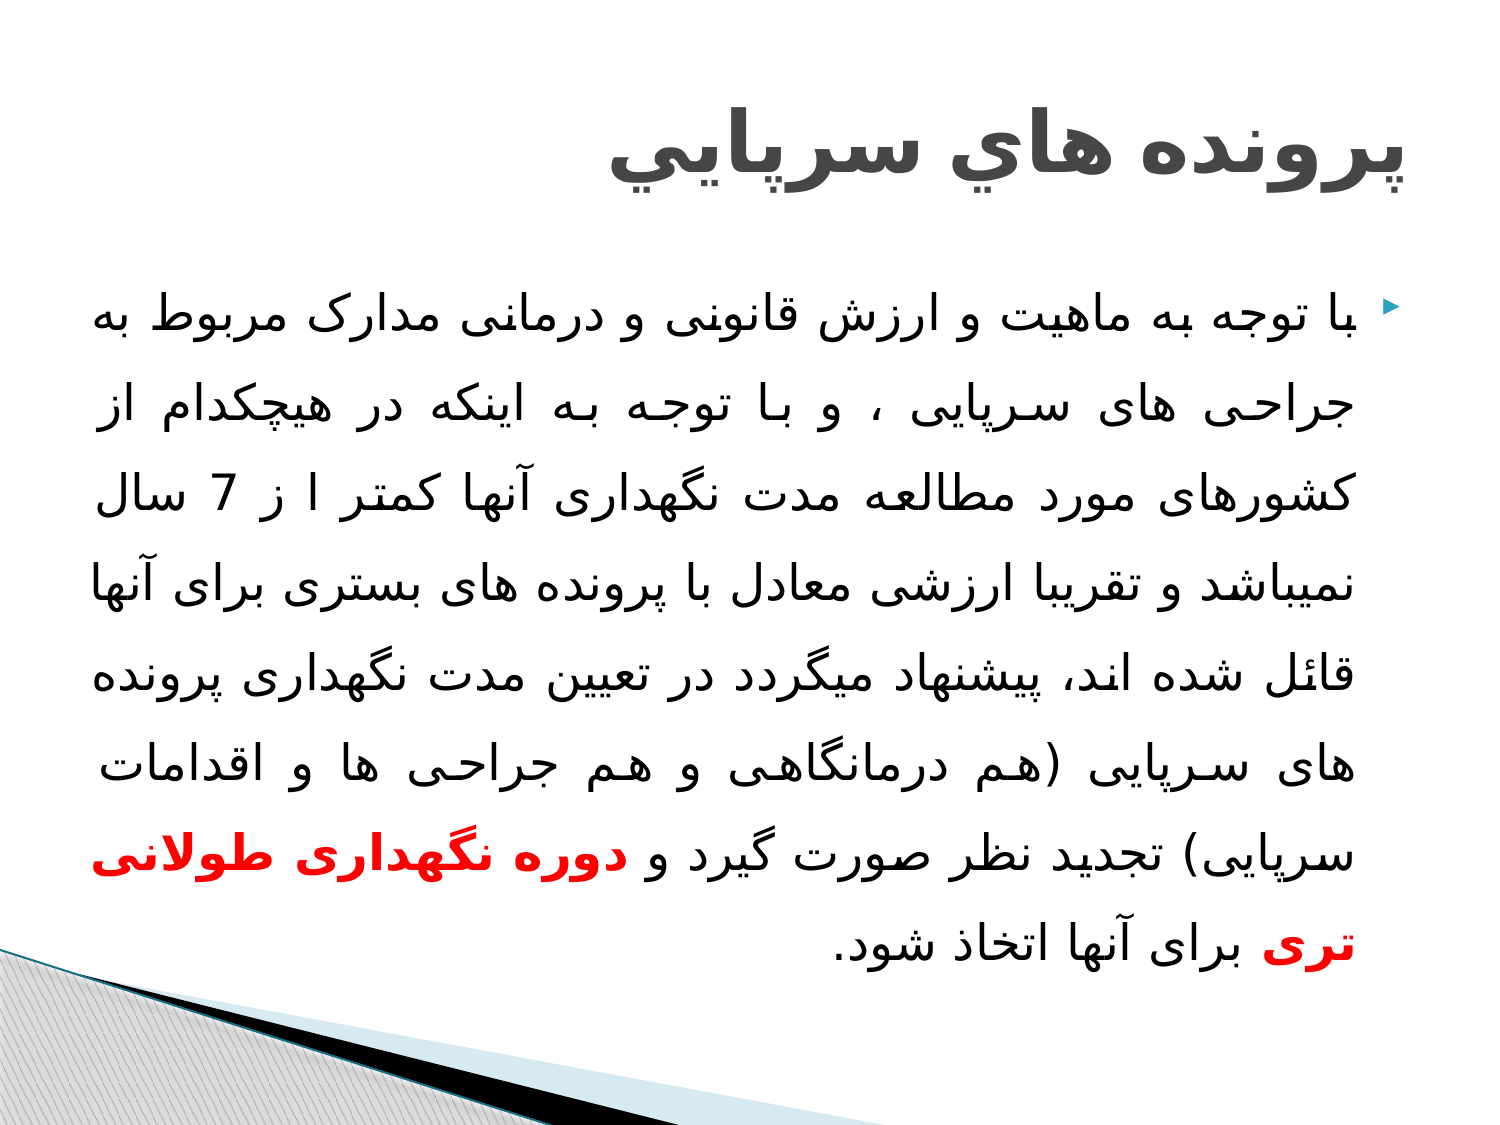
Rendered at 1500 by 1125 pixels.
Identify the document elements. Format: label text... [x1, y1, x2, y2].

title پرونده هاي سرپايي [75, 45, 1425, 233]
list با توجه به ماهیت و ارزش قانونی و درمانی مدارک مربوط به جراحی های سرپایی ، و با توجه به اینکه در هیچکدام از کشورهای مورد مطالعه مدت نگهداری آنها کمتر ا ز 7 سال نمیباشد و تقریبا ارزشی معادل با پرونده های بستری برای آنها قائل شده اند، پیشنهاد میگردد در تعیین مدت نگهداری پرونده های سرپایی (هم درمانگاهی و هم جراحی ها و اقدامات سرپایی) تجدید نظر صورت گیرد و دوره نگهداری طولانی تری برای آنها اتخاذ شود. [75, 243, 1425, 986]
